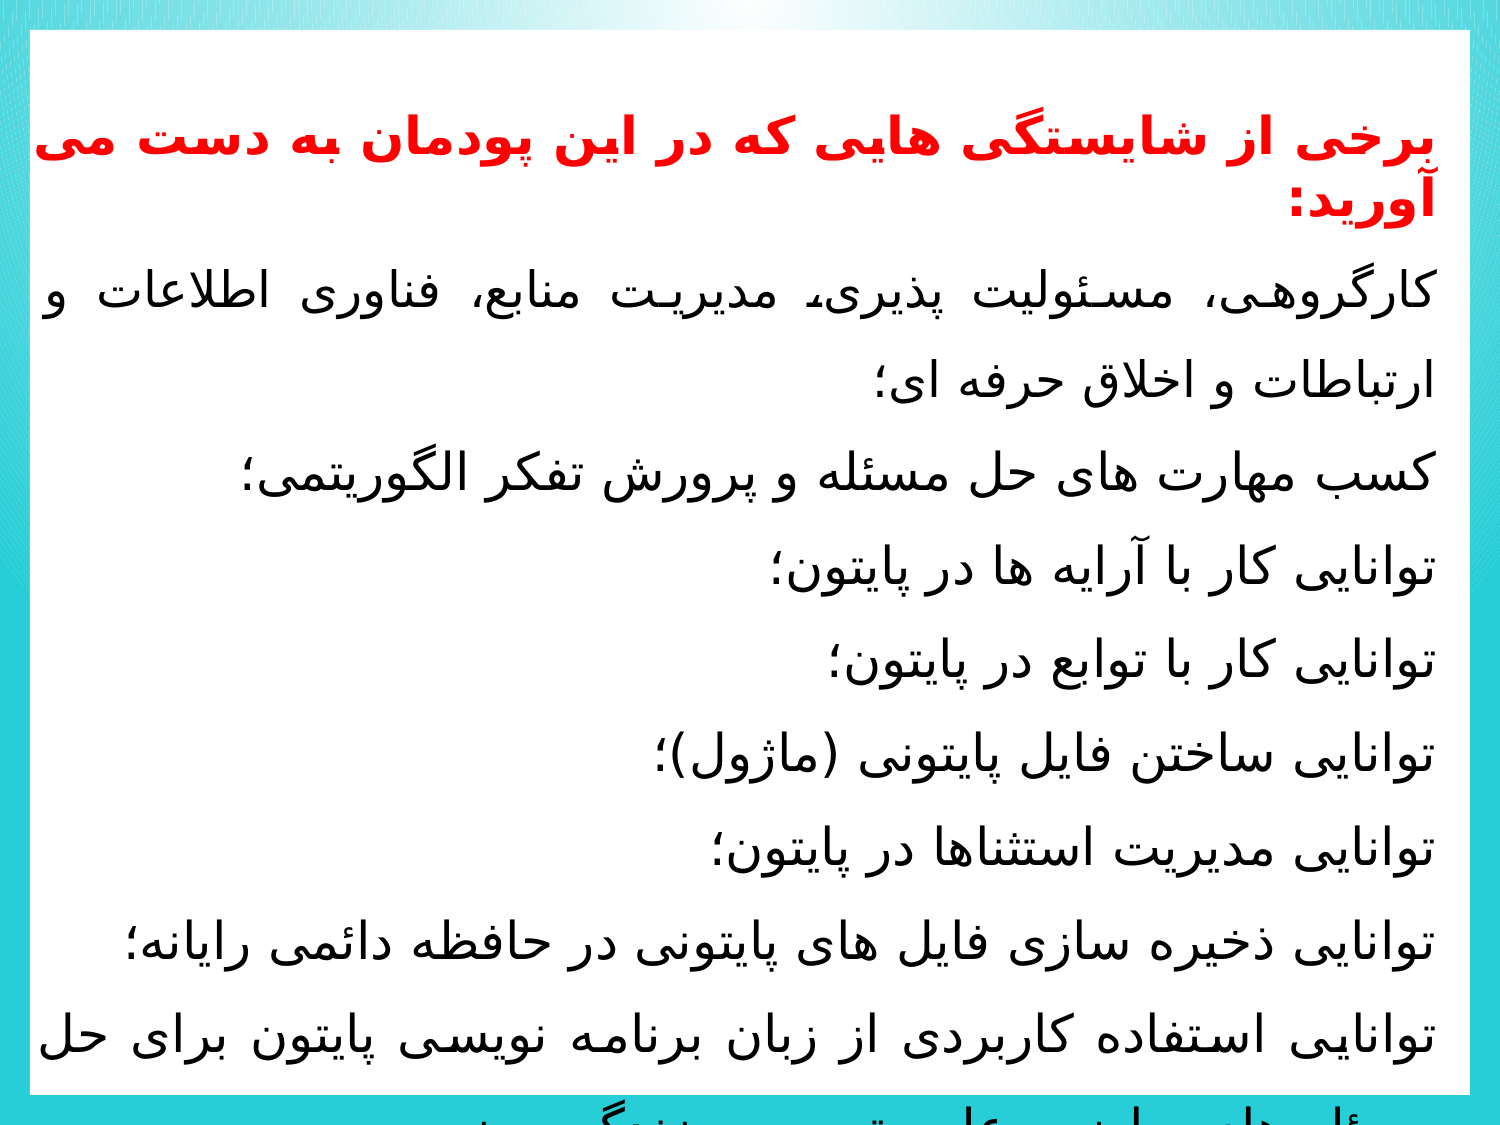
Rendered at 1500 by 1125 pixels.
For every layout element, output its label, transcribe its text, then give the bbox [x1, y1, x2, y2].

text_box برخی از شایستگی هایی که در این پودمان به دست می آورید: کارگروهی، مسئولیت پذیری، مدیریت منابع، فناوری اطلاعات و ارتباطات و اخلاق حرفه ای؛ کسب مهارت های حل مسئله و پرورش تفکر الگوریتمی؛ توانایی کار با آرایه ها در پایتون؛ توانایی کار با توابع در پایتون؛ توانایی ساختن فایل پایتونی (ماژول)؛ توانایی مدیریت استثناها در پایتون؛ توانایی ذخیره سازی فایل های پایتونی در حافظه دائمی رایانه؛ توانایی استفاده کاربردی از زبان برنامه نویسی پایتون برای حل مسئله های ریاضی، علوم تجربی و زندگی روزمره. [18, 94, 1452, 1125]
